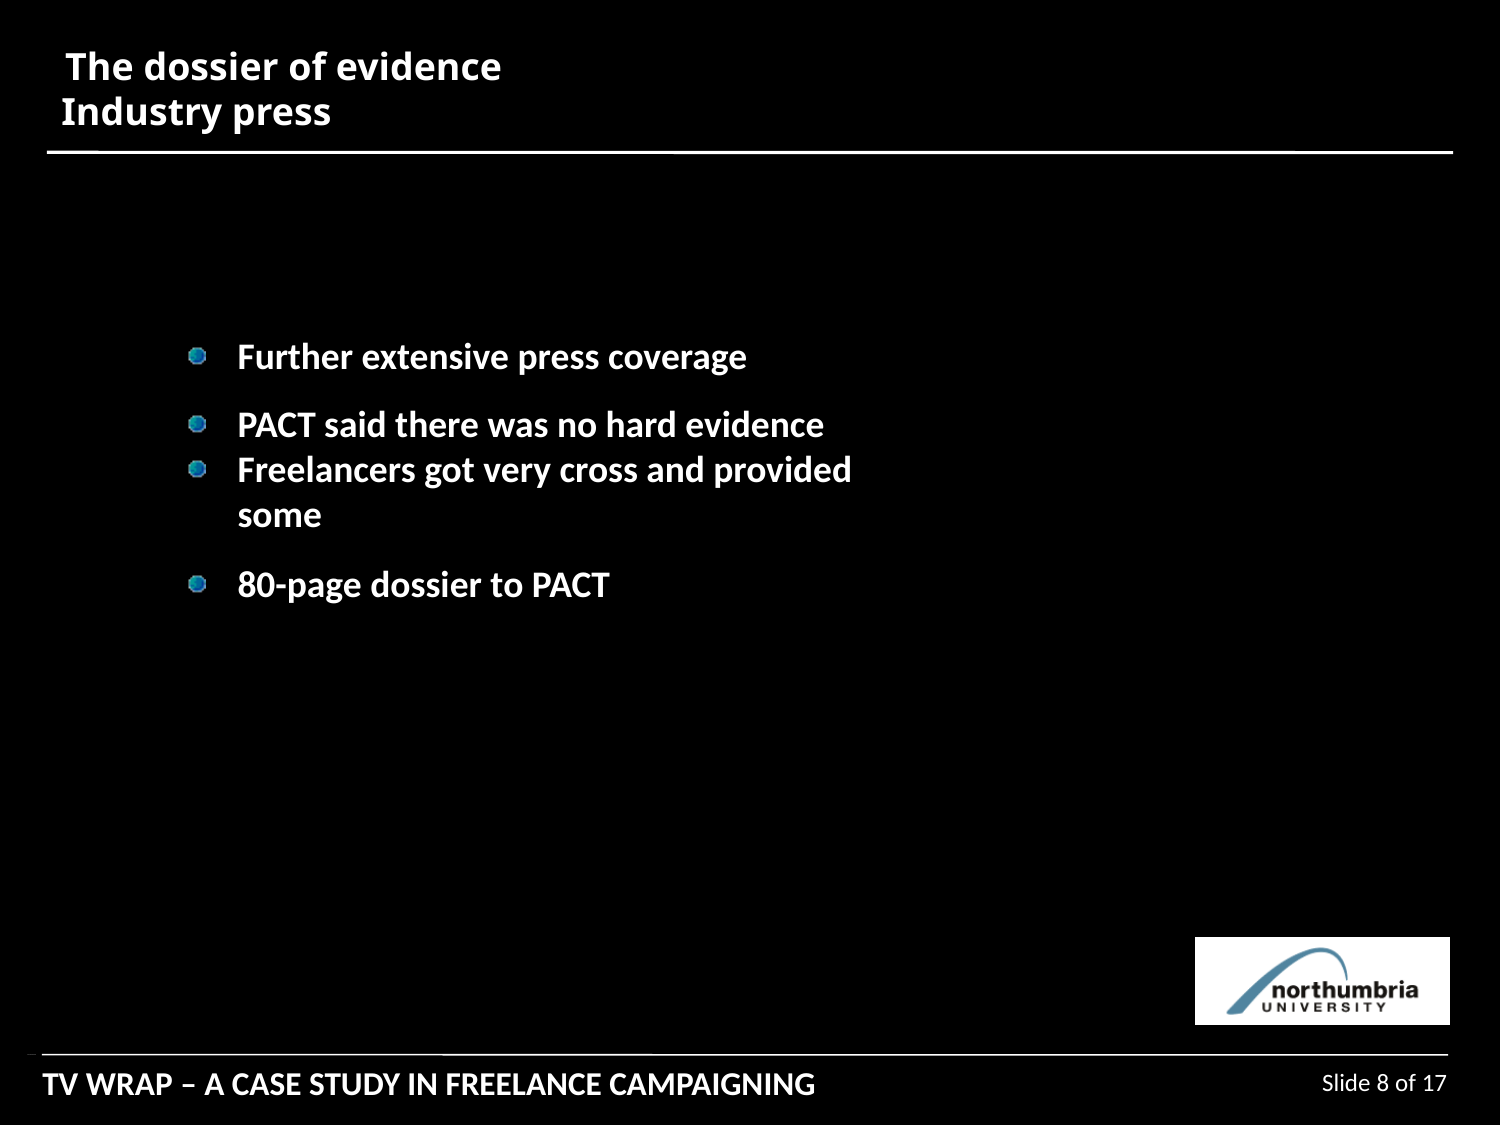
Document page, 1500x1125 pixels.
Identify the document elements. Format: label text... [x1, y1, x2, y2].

text_box Further extensive press coverage PACT said there was no hard evidence Freelancers got very cross and provided some 80-page dossier to PACT [164, 477, 950, 680]
text_box The dossier of evidence [50, 35, 1270, 95]
picture [178, 469, 206, 481]
picture [1195, 937, 1450, 1025]
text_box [46, 144, 1454, 469]
picture [178, 569, 206, 596]
text_box Industry press [46, 80, 1031, 140]
slide_number Slide 8 of 17 [1240, 1043, 1463, 1104]
